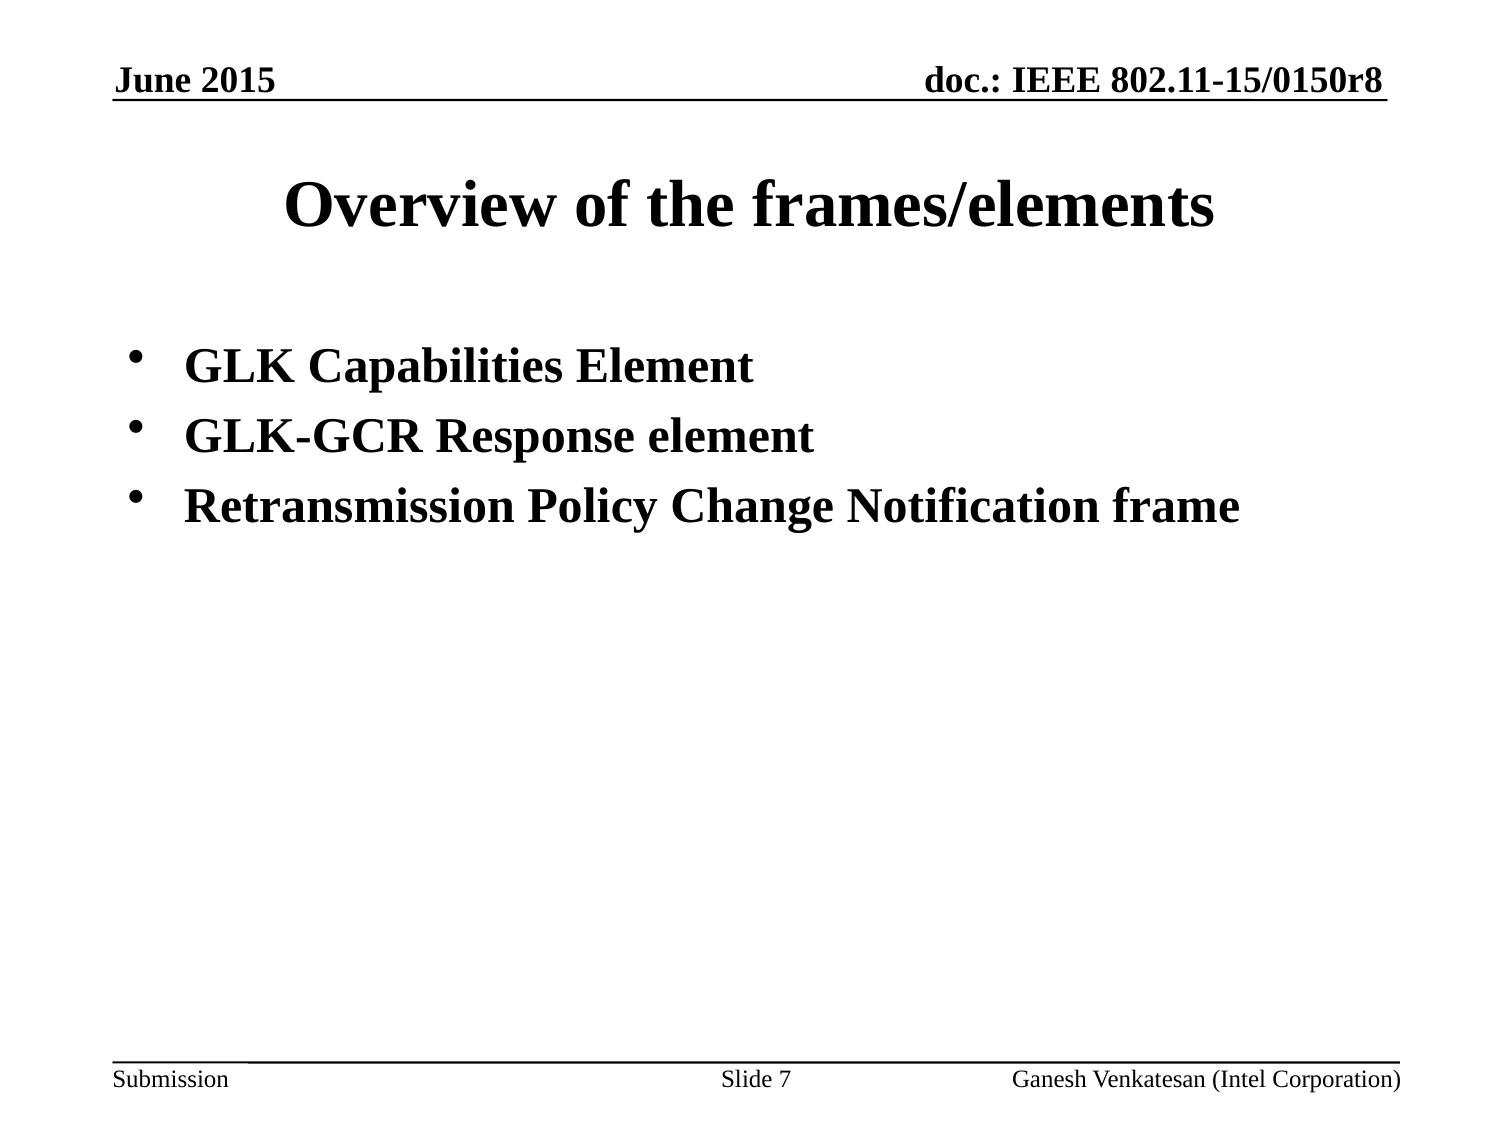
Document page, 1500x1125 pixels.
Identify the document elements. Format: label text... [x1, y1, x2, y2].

title Overview of the frames/elements [112, 112, 1388, 288]
slide_number Slide 7 [712, 1061, 800, 1093]
footer Ganesh Venkatesan (Intel Corporation) [1006, 1061, 1402, 1093]
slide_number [114, 54, 278, 101]
list GLK Capabilities Element GLK-GCR Response element Retransmission Policy Change Notification frame [112, 324, 1388, 1001]
